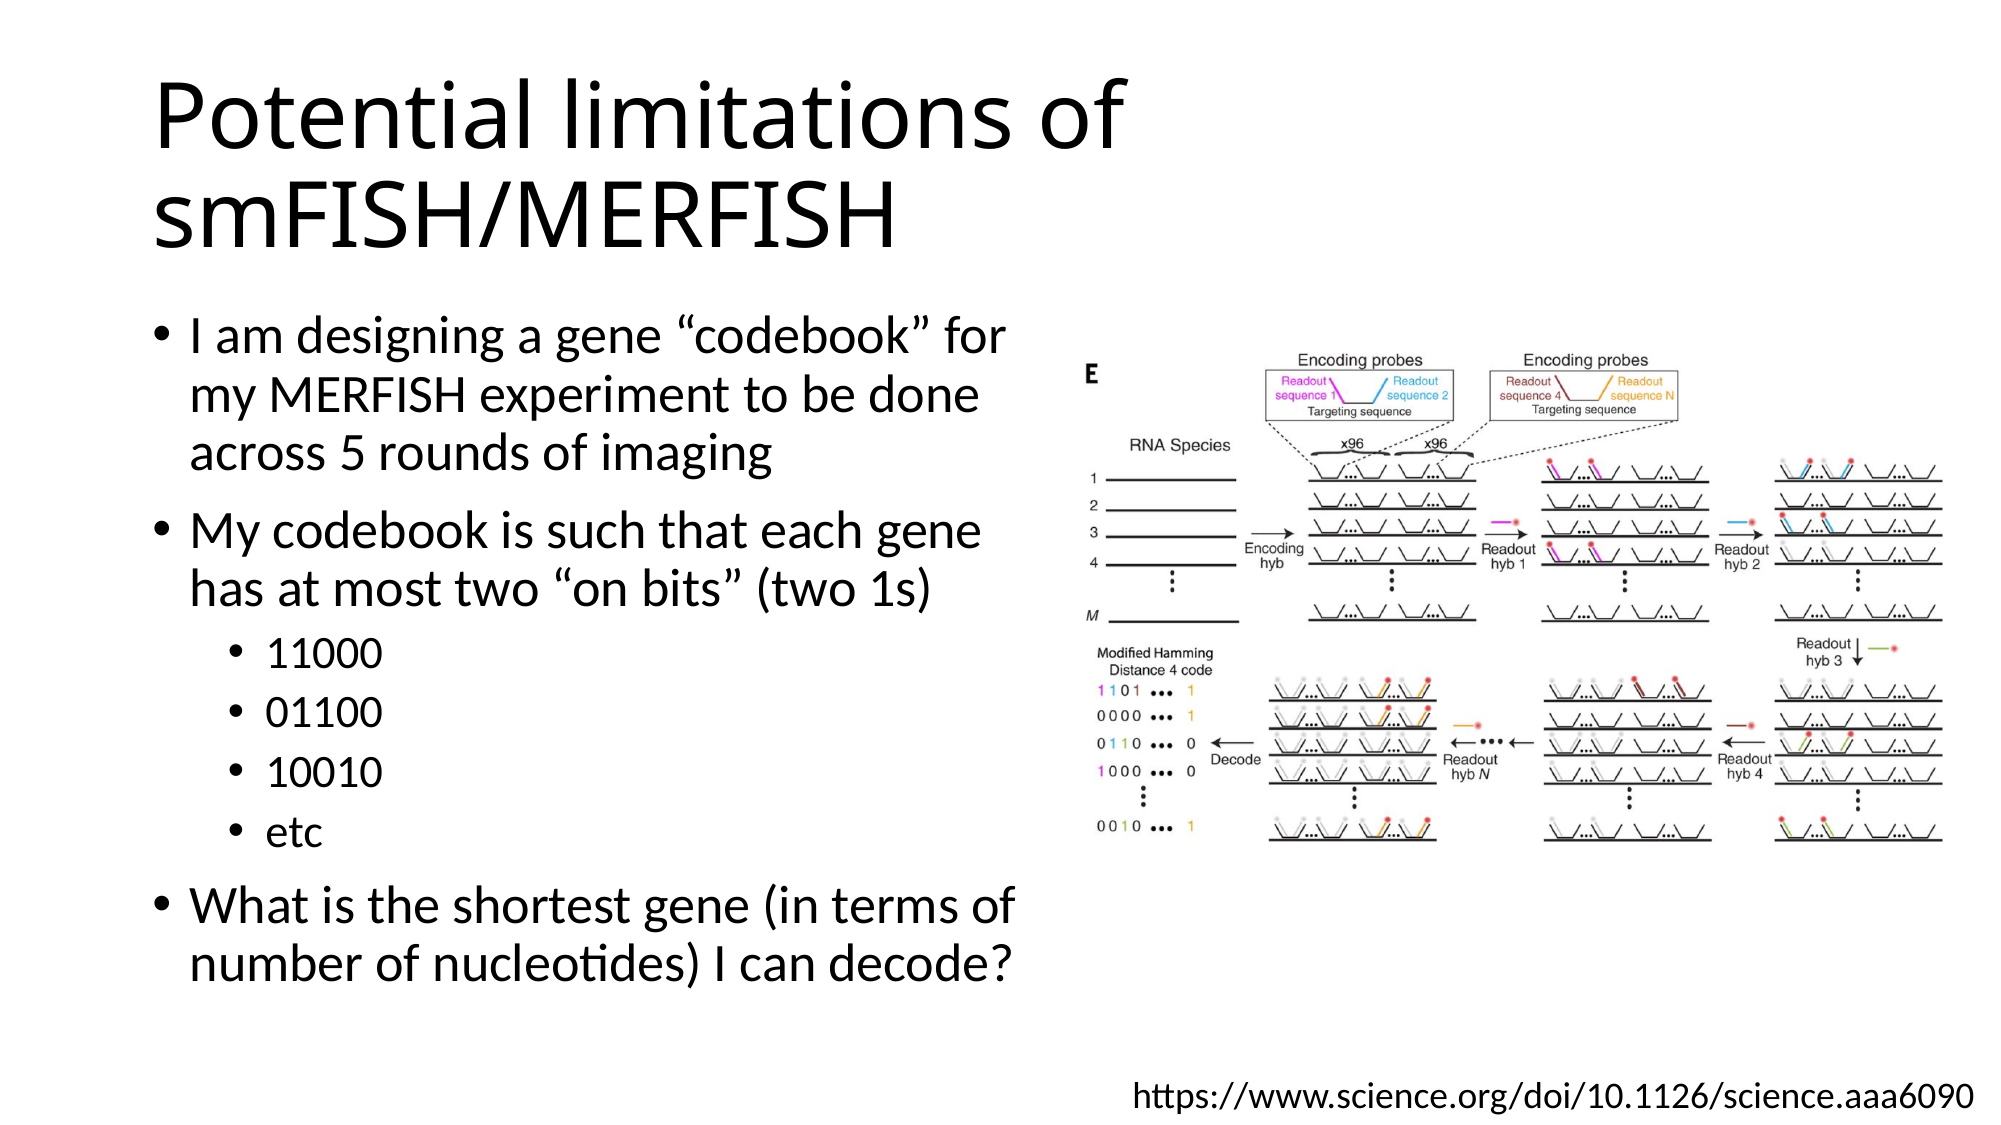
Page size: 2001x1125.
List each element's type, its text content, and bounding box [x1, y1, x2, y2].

text_box https://www.science.org/doi/10.1126/science.aaa6090 [1117, 1063, 2000, 1124]
picture [1070, 351, 1968, 851]
title Potential limitations of smFISH/MERFISH [137, 59, 1863, 278]
list I am designing a gene “codebook” for my MERFISH experiment to be done across 5 rounds of imaging My codebook is such that each gene has at most two “on bits” (two 1s) 11000 01100 10010 etc What is the shortest gene (in terms of number of nucleotides) I can decode? [137, 299, 1035, 1014]
